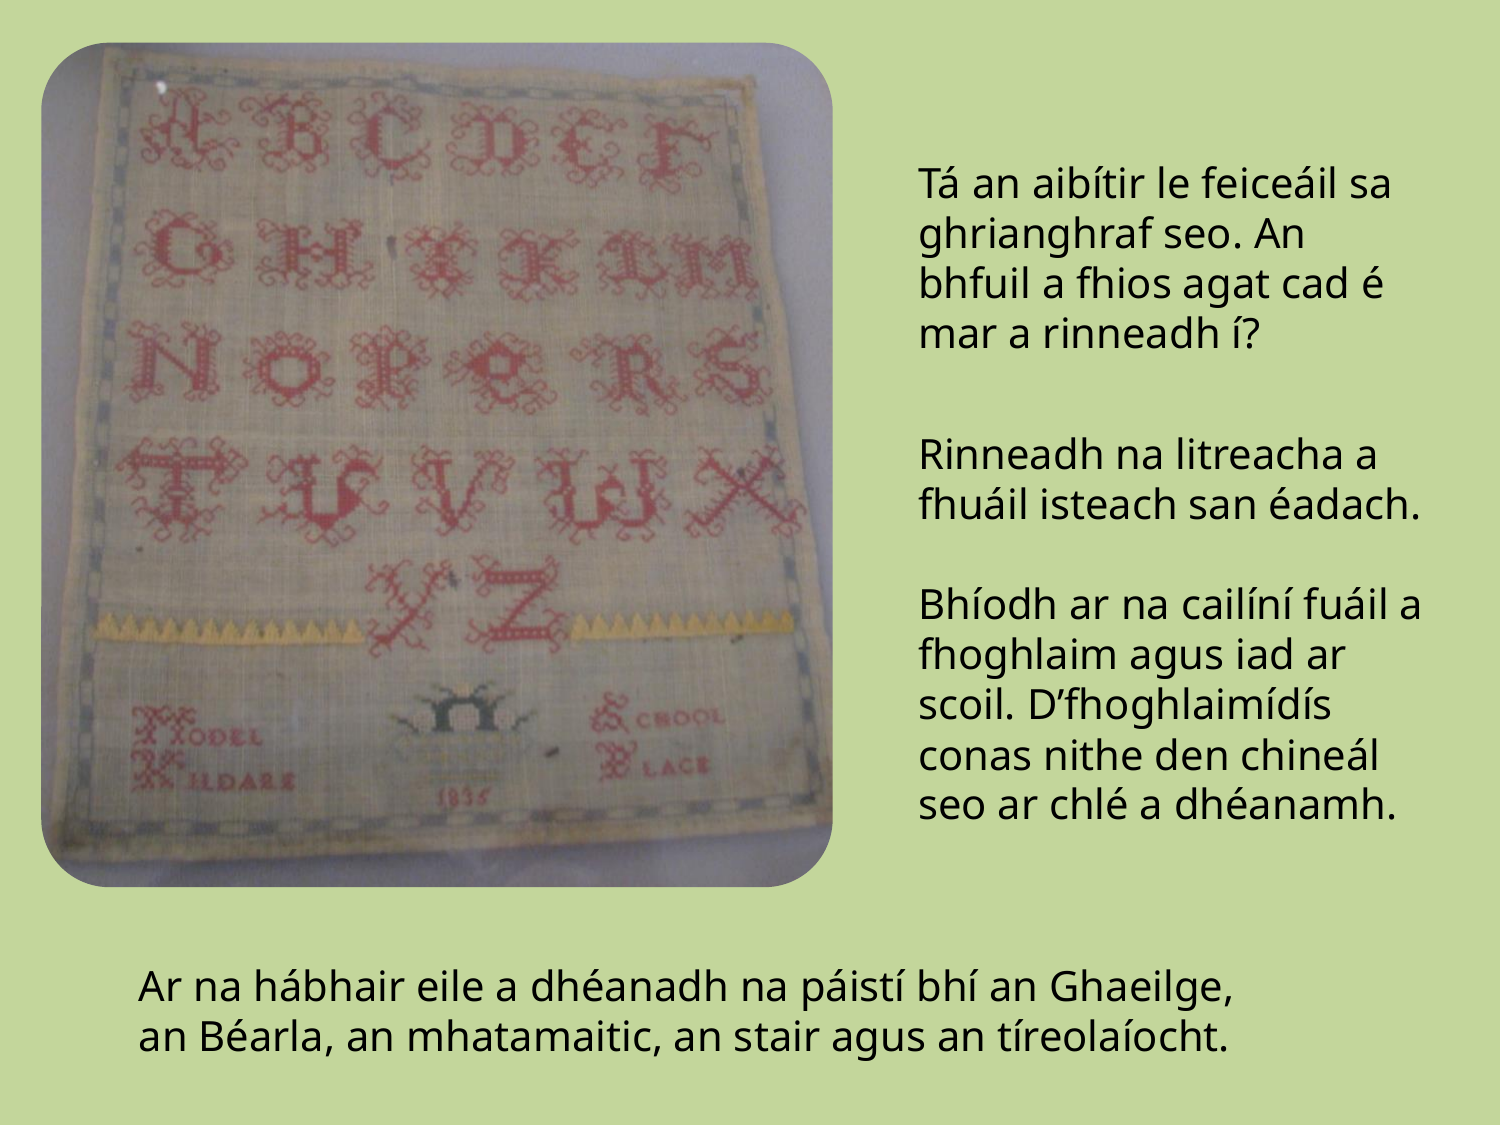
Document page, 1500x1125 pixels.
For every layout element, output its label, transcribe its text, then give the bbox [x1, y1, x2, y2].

text_box Rinneadh na litreacha a fhuáil isteach san éadach. Bhíodh ar na cailíní fuáil a fhoghlaim agus iad ar scoil. D’fhoghlaimídís conas nithe den chineál seo ar chlé a dhéanamh. [903, 420, 1447, 836]
text_box Ar na hábhair eile a dhéanadh na páistí bhí an Ghaeilge, an Béarla, an mhatamaitic, an stair agus an tíreolaíocht. [123, 952, 1388, 1068]
text_box Tá an aibítir le feiceáil sa ghrianghraf seo. An bhfuil a fhios agat cad é mar a rinneadh í? [903, 148, 1424, 364]
picture [41, 42, 833, 888]
